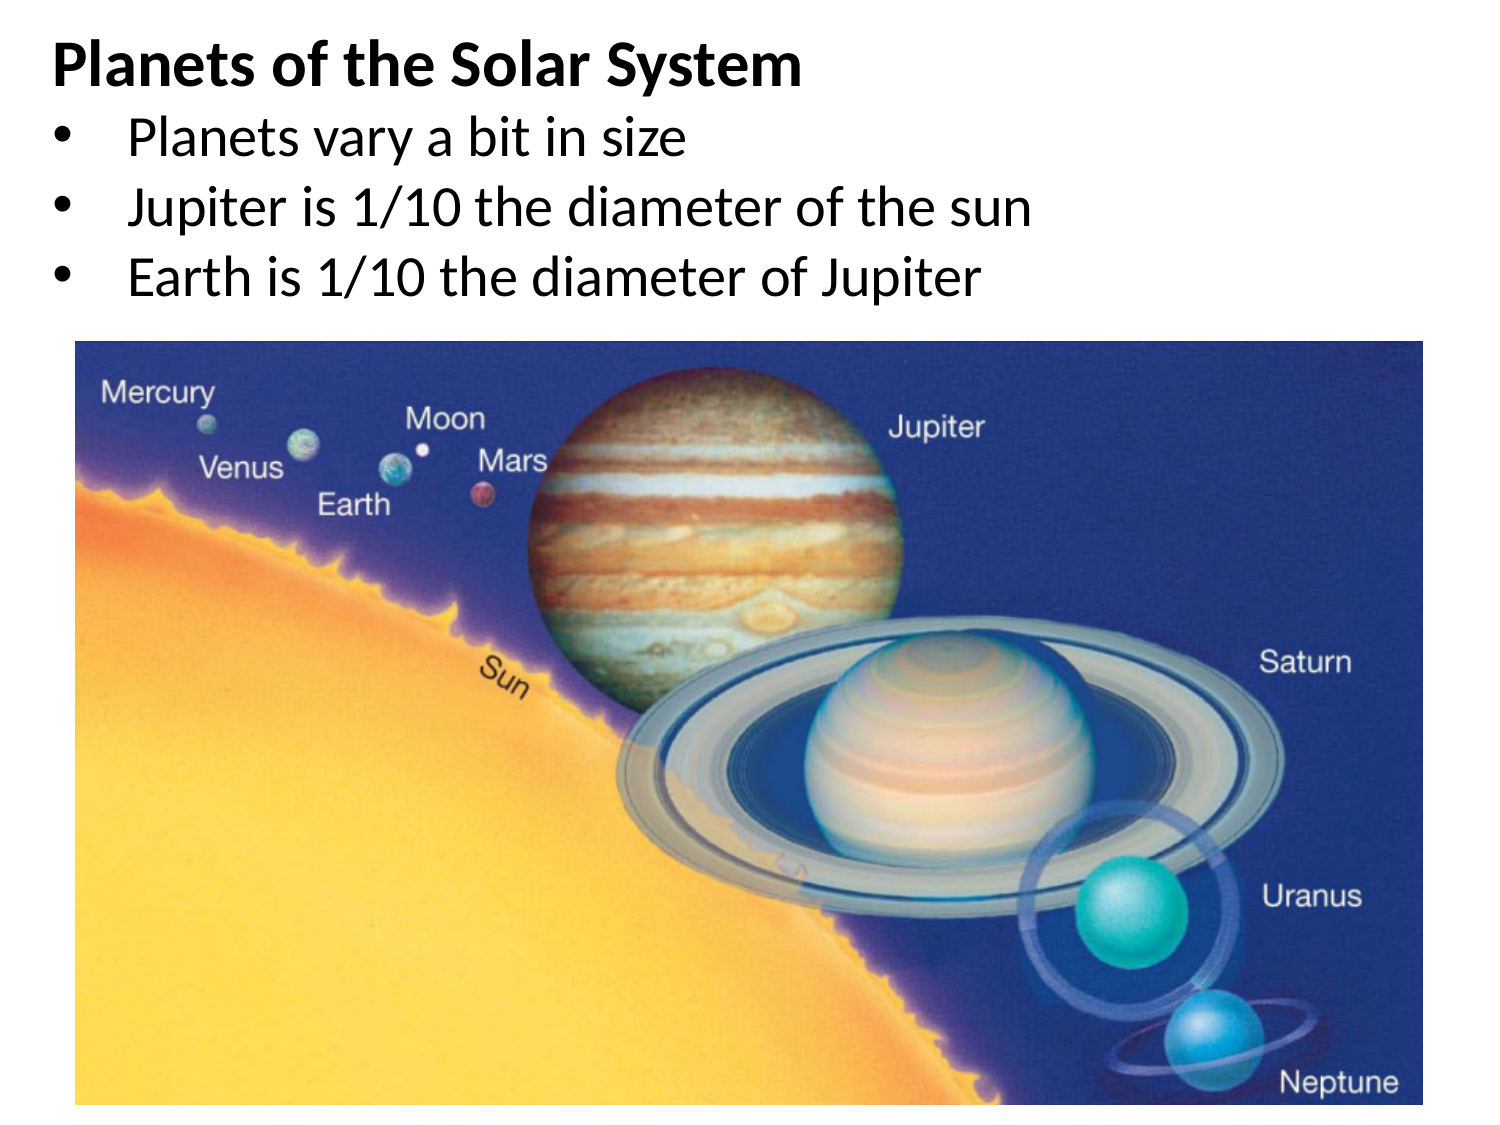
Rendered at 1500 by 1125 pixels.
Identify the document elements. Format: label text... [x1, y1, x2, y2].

text_box Planets vary a bit in size Jupiter is 1/10 the diameter of the sun Earth is 1/10 the diameter of Jupiter [37, 90, 1467, 316]
text_box Planets of the Solar System [37, 12, 1467, 90]
picture [74, 341, 1424, 1105]
